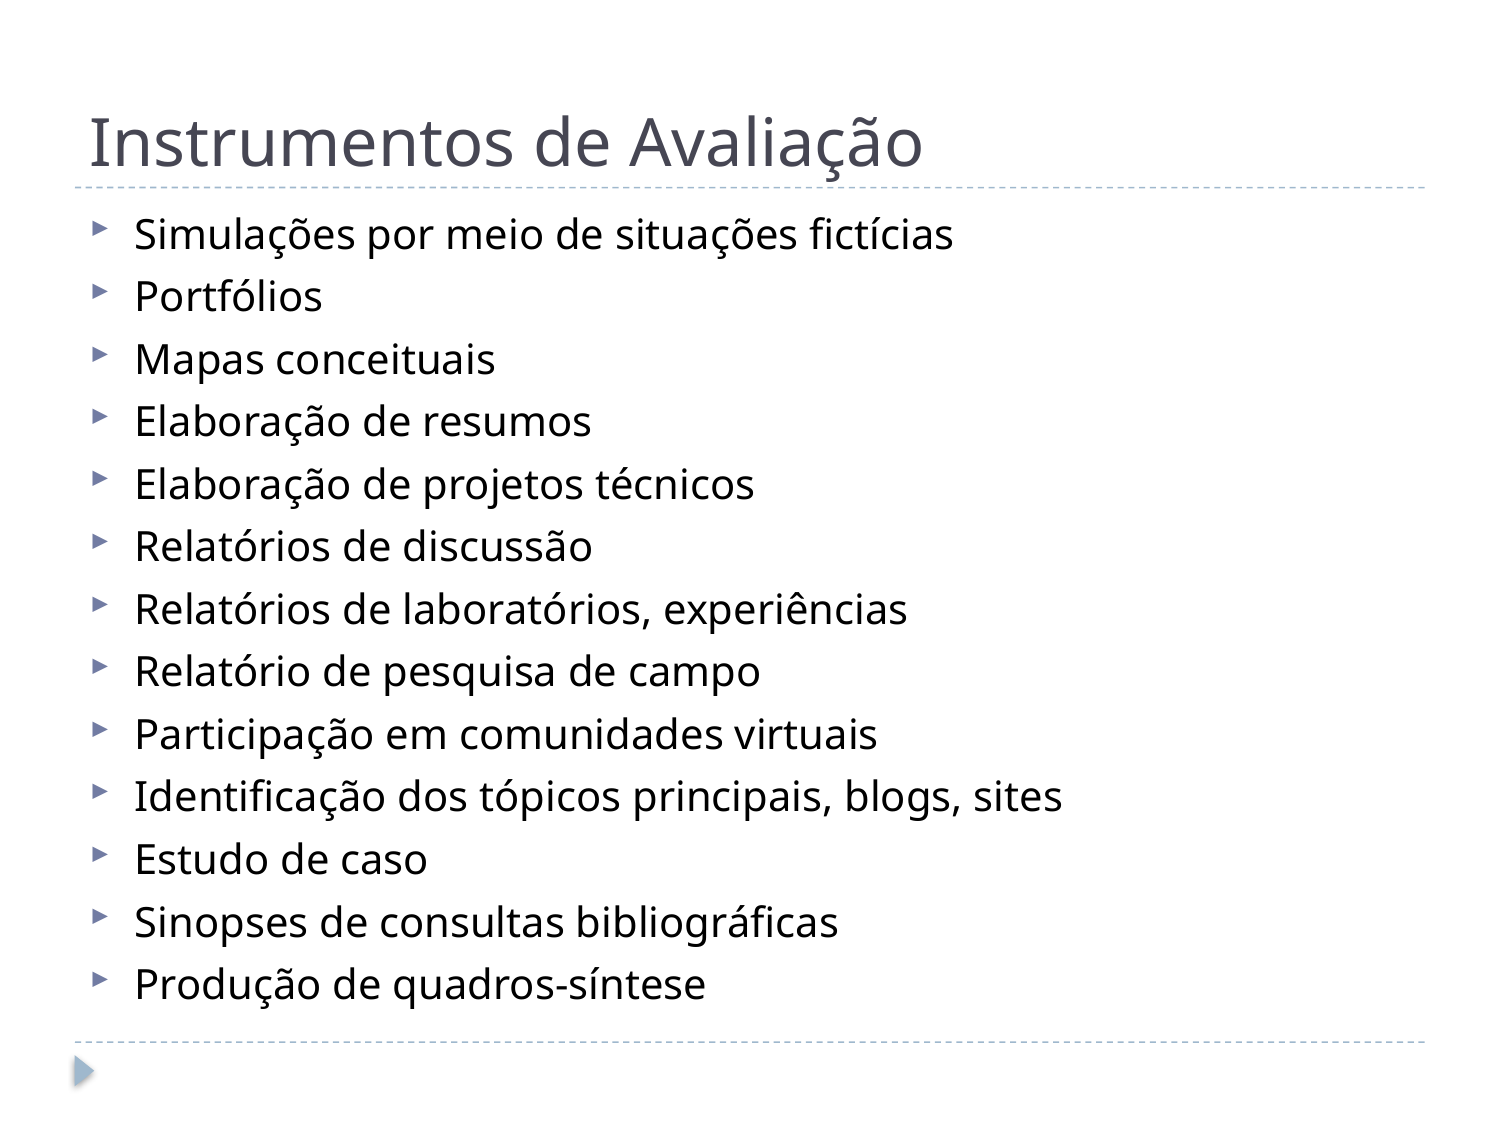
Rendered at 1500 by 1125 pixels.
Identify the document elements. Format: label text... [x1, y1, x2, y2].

title Instrumentos de Avaliação [75, 24, 1425, 188]
list Simulações por meio de situações fictícias Portfólios Mapas conceituais Elaboração de resumos Elaboração de projetos técnicos Relatórios de discussão Relatórios de laboratórios, experiências Relatório de pesquisa de campo Participação em comunidades virtuais Identificação dos tópicos principais, blogs, sites Estudo de caso Sinopses de consultas bibliográficas Produção de quadros-síntese [75, 200, 1425, 1010]
